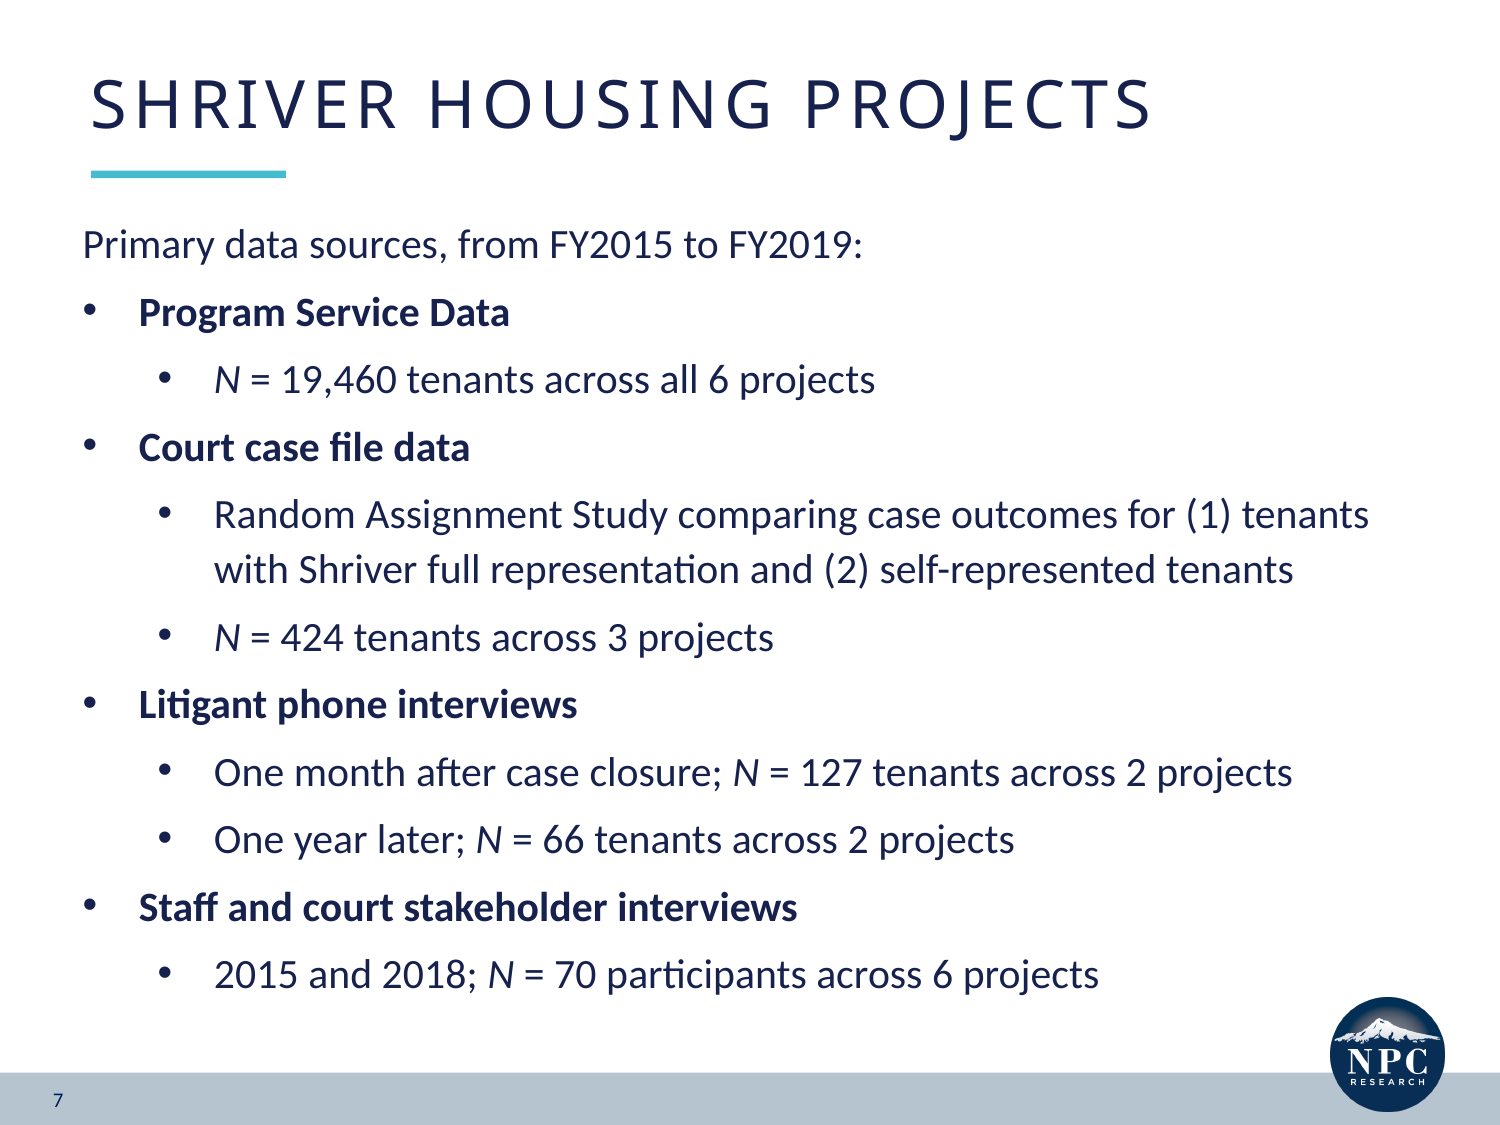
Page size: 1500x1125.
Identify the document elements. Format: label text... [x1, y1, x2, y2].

text_box Primary data sources, from FY2015 to FY2019: Program Service Data N = 19,460 tenants across all 6 projects Court case file data Random Assignment Study comparing case outcomes for (1) tenants with Shriver full representation and (2) self-represented tenants N = 424 tenants across 3 projects Litigant phone interviews One month after case closure; N = 127 tenants across 2 projects One year later; N = 66 tenants across 2 projects Staff and court stakeholder interviews 2015 and 2018; N = 70 participants across 6 projects [67, 204, 1403, 1005]
picture [1330, 997, 1445, 1112]
text_box [91, 170, 286, 179]
text_box SHRIVER HOUSING PROJECTS [75, 69, 1338, 149]
